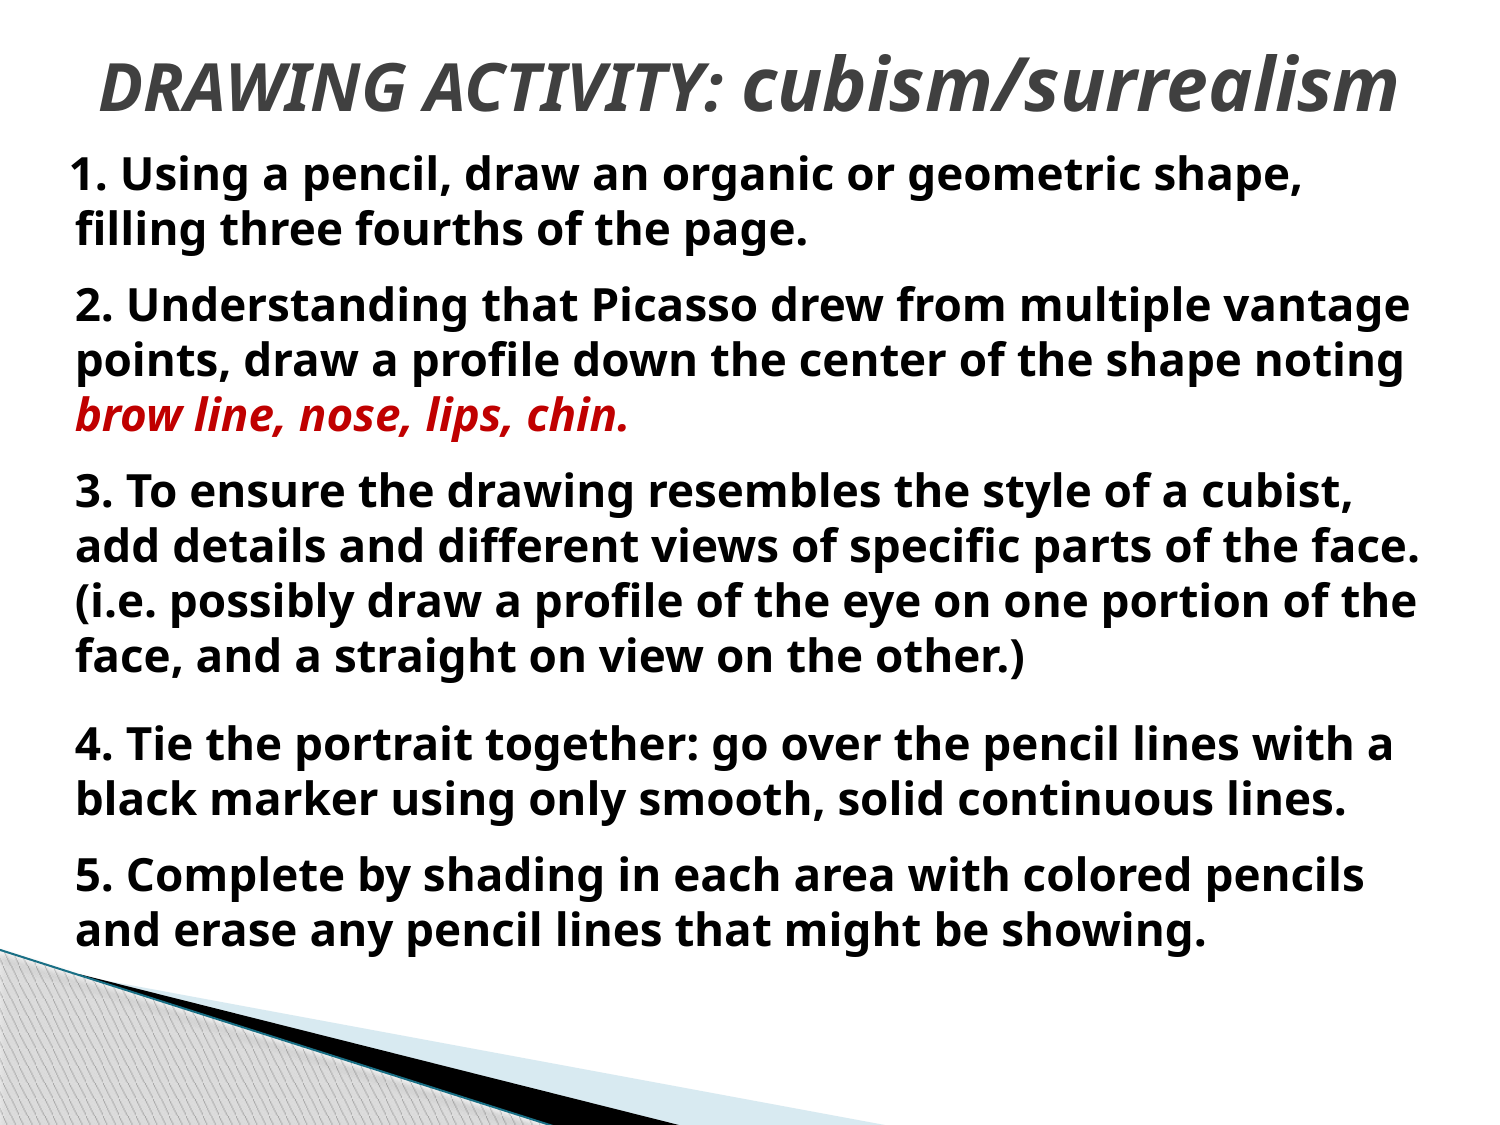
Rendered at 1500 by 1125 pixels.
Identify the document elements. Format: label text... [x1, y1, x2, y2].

title DRAWING ACTIVITY: cubism/surrealism [0, 0, 1500, 163]
list 1. Using a pencil, draw an organic or geometric shape, filling three fourths of the page. 2. Understanding that Picasso drew from multiple vantage points, draw a profile down the center of the shape noting brow line, nose, lips, chin. 3. To ensure the drawing resembles the style of a cubist, add details and different views of specific parts of the face. (i.e. possibly draw a profile of the eye on one portion of the face, and a straight on view on the other.) 4. Tie the portrait together: go over the pencil lines with a black marker using only smooth, solid continuous lines. 5. Complete by shading in each area with colored pencils and erase any pencil lines that might be showing. [0, 163, 1450, 1125]
